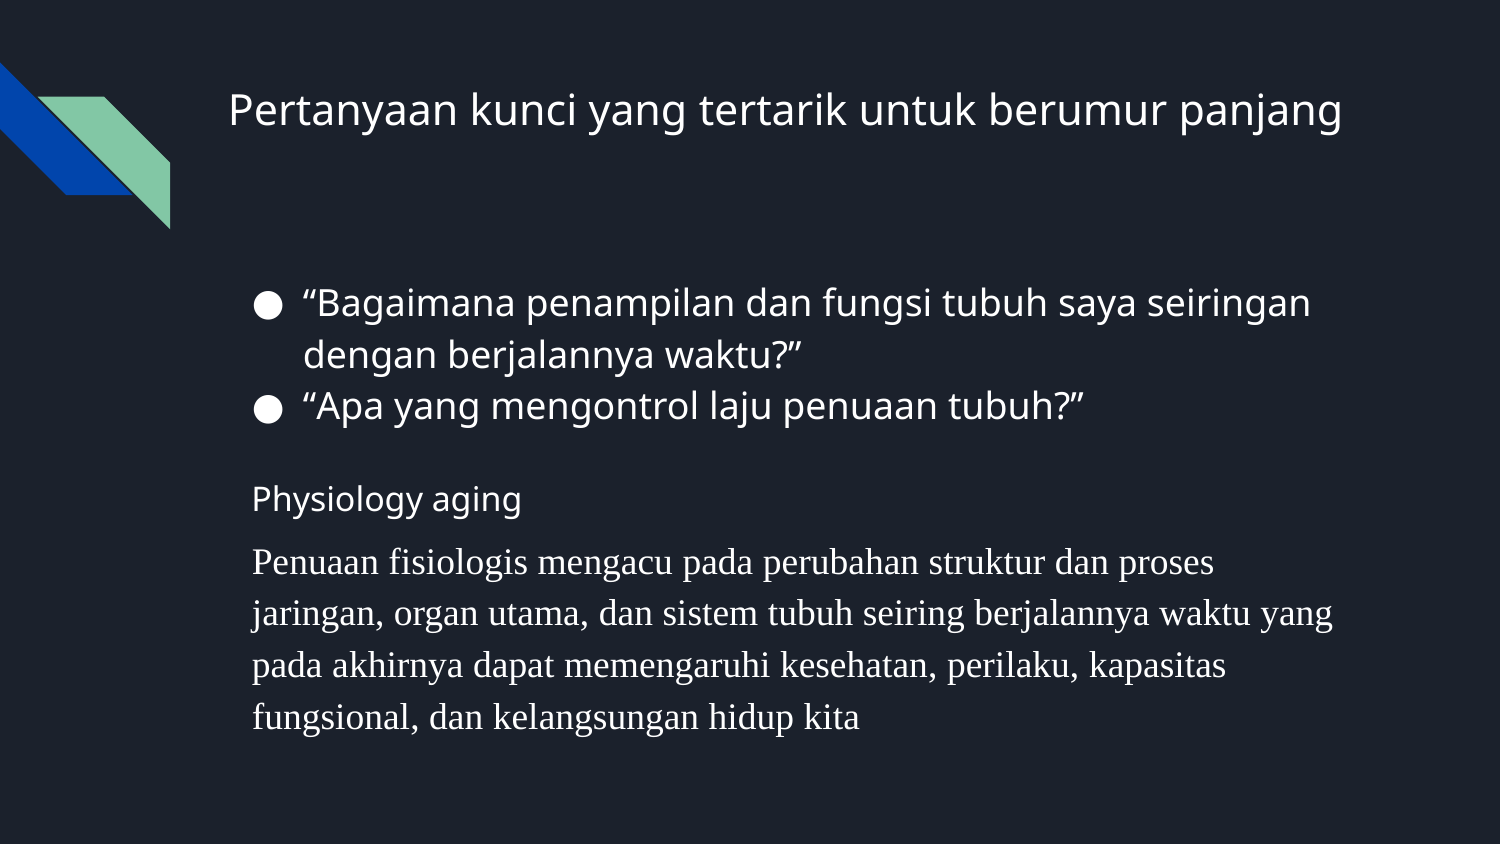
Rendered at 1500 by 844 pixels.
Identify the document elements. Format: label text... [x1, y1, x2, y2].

text_box Penuaan fisiologis mengacu pada perubahan struktur dan proses jaringan, organ utama, dan sistem tubuh seiring berjalannya waktu yang pada akhirnya dapat memengaruhi kesehatan, perilaku, kapasitas fungsional, dan kelangsungan hidup kita [212, 514, 1368, 627]
title Pertanyaan kunci yang tertarik untuk berumur panjang [212, 64, 1368, 215]
text_box Physiology aging [236, 462, 1392, 575]
list “Bagaimana penampilan dan fungsi tubuh saya seiringan dengan berjalannya waktu?” “Apa yang mengontrol laju penuaan tubuh?” [212, 257, 1368, 369]
